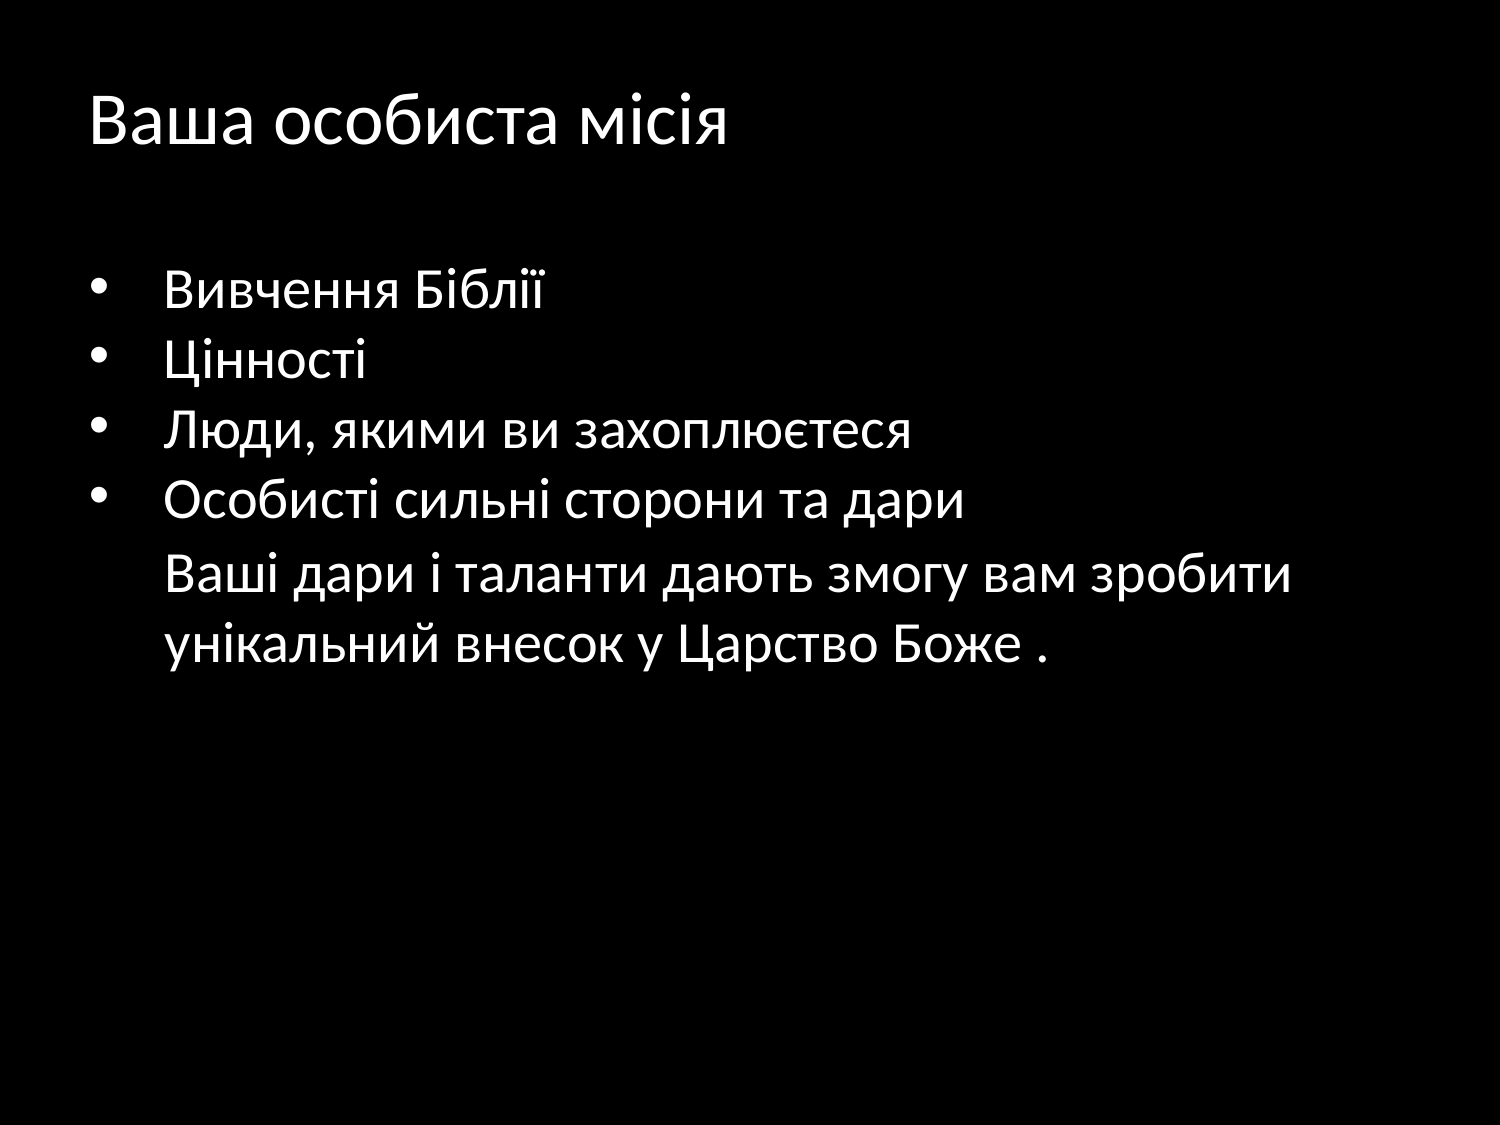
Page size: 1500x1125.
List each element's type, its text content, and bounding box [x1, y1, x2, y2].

text_box Ваша особиста місія Вивчення Біблії Цінності Люди, якими ви захоплюєтеся Особисті сильні сторони та дари [74, 62, 1462, 678]
text_box Ваші дари і таланти дають змогу вам зробити унікальний внесок у Царство Боже . [149, 526, 1413, 682]
